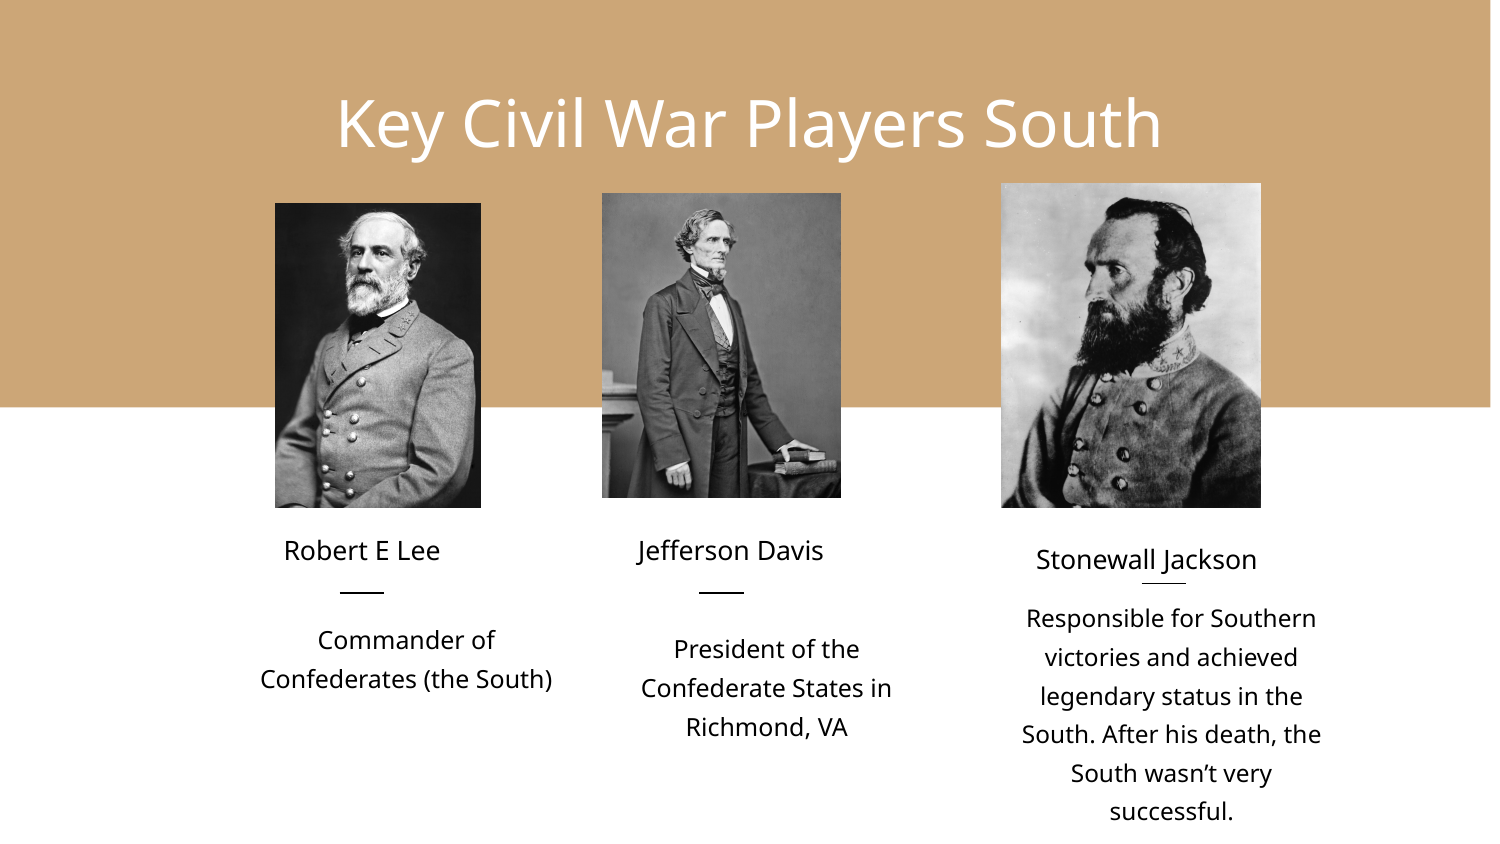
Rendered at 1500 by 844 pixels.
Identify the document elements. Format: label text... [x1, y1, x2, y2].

list Responsible for Southern victories and achieved legendary status in the South. After his death, the South wasn’t very successful. [993, 581, 1351, 844]
title Key Civil War Players South [51, 61, 1449, 182]
list Jefferson Davis [552, 511, 910, 584]
picture [274, 203, 481, 509]
list Robert E Lee [183, 511, 541, 584]
picture [1001, 183, 1261, 509]
list Commander of Confederates (the South) [227, 602, 586, 792]
text_box [0, 0, 1491, 408]
picture [602, 193, 841, 498]
list Stonewall Jackson [968, 521, 1326, 593]
list President of the Confederate States in Richmond, VA [588, 611, 946, 801]
